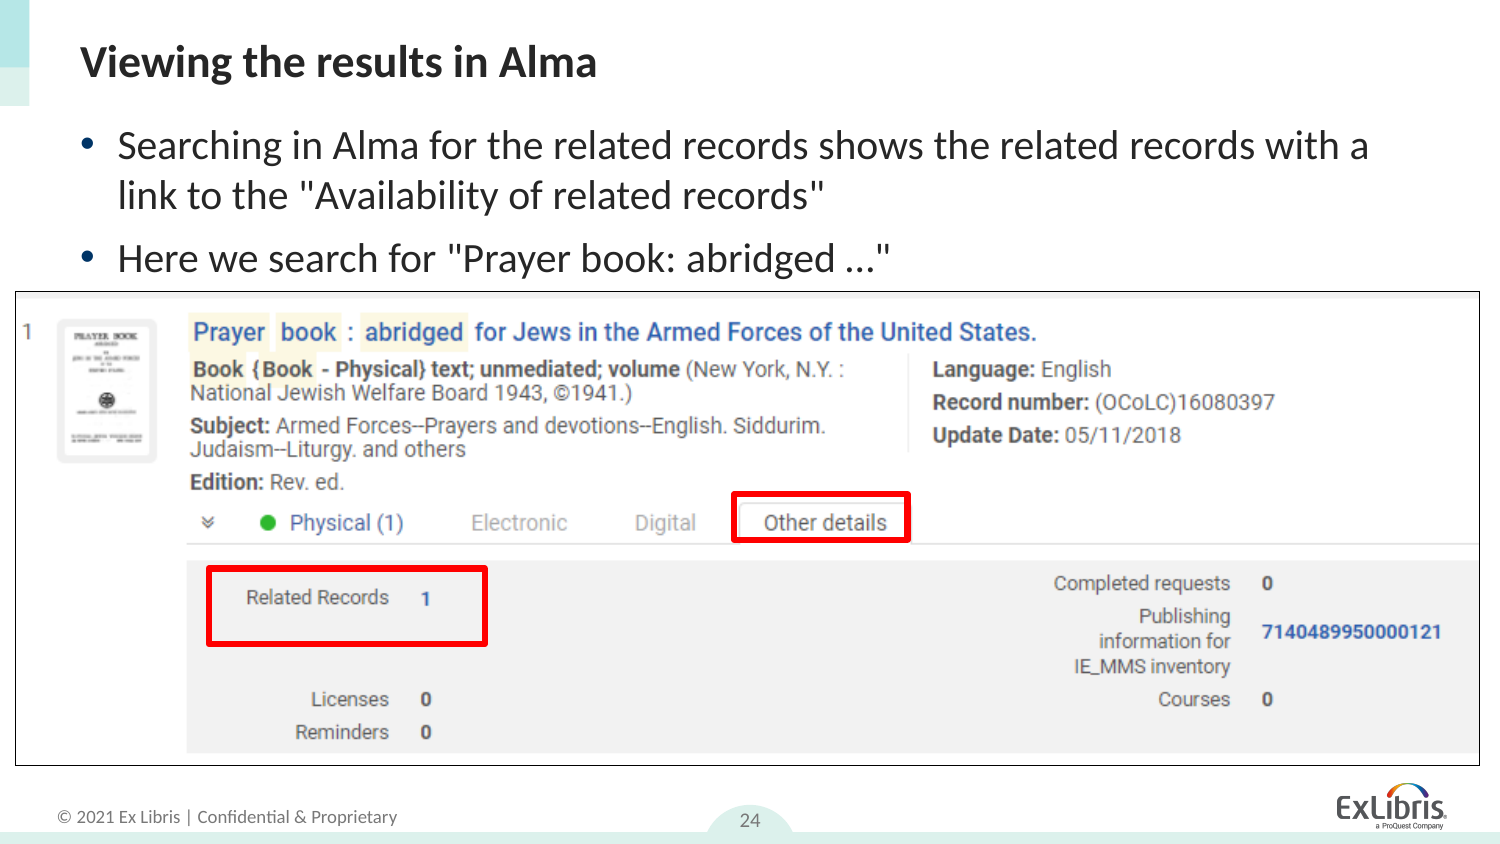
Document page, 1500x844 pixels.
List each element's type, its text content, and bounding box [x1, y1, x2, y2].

picture [1337, 783, 1447, 830]
title Viewing the results in Alma [64, 11, 1447, 107]
picture [14, 291, 1480, 766]
slide_number 24 [705, 789, 795, 844]
list Searching in Alma for the related records shows the related records with a link to the "Availability of related records" Here we search for "Prayer book: abridged …" [64, 110, 1447, 290]
